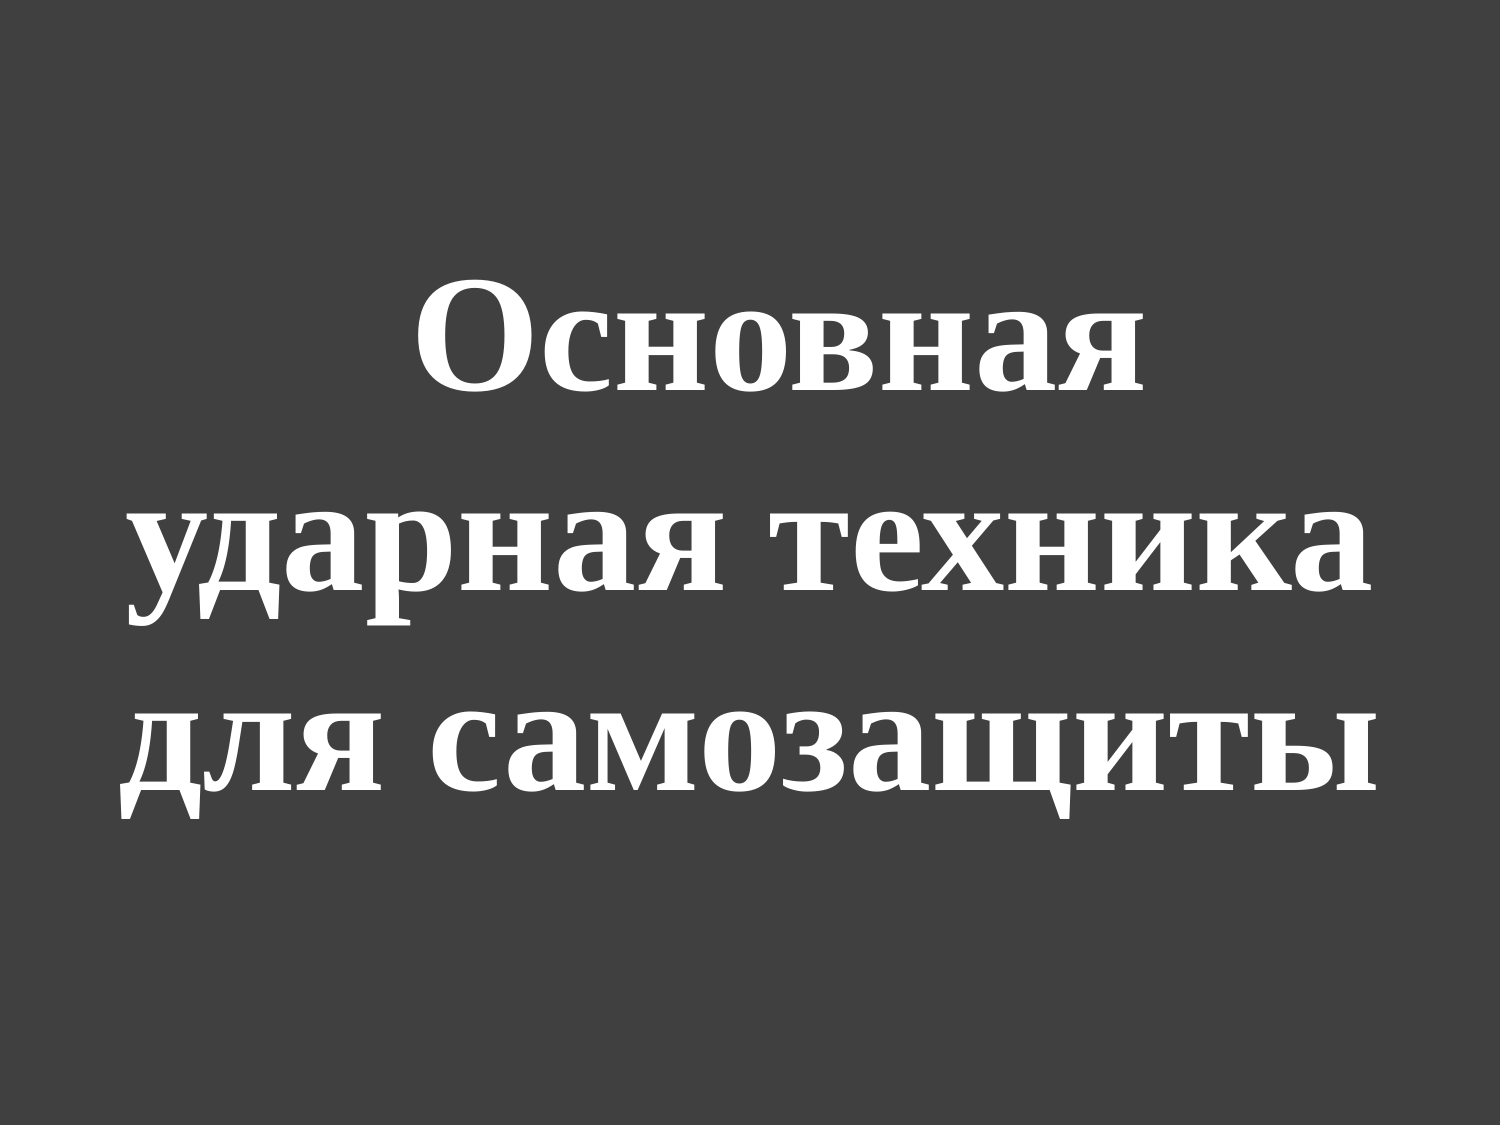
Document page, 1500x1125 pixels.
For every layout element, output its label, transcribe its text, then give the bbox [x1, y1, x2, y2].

list Основная ударная техника для самозащиты [74, 216, 1426, 909]
